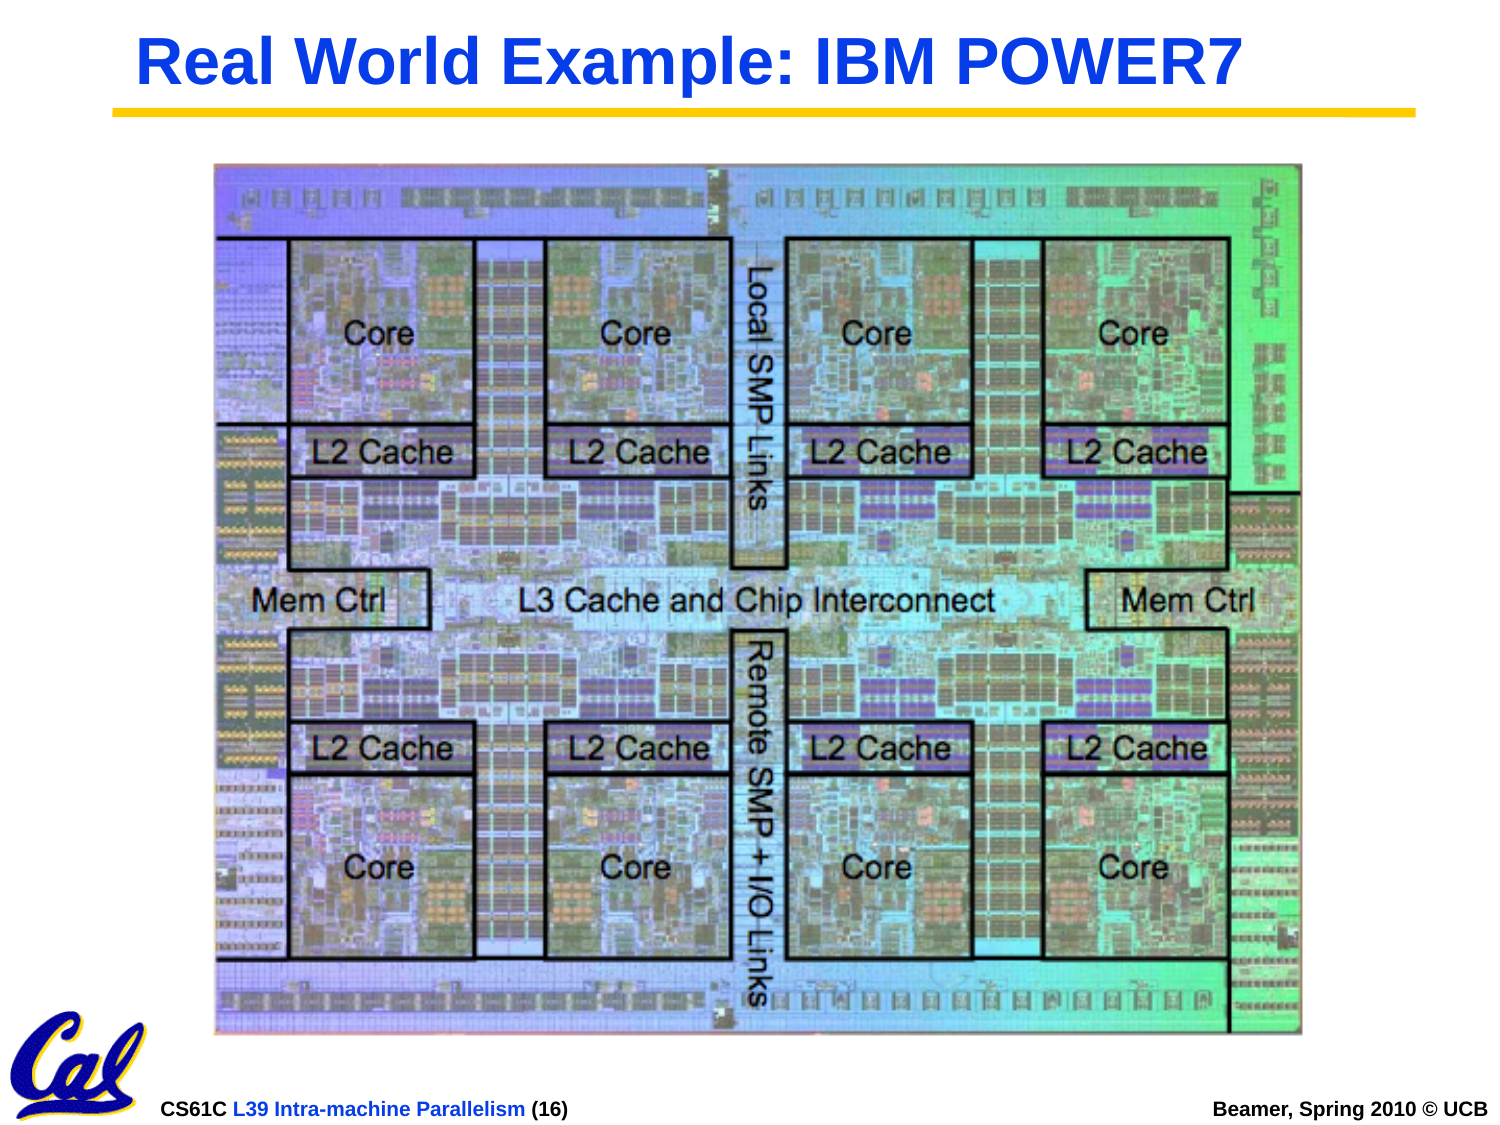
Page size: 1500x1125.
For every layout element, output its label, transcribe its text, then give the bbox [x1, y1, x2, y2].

picture [10, 1011, 150, 1121]
title Real World Example: IBM POWER7 [124, 24, 1269, 106]
picture [212, 162, 1305, 1038]
